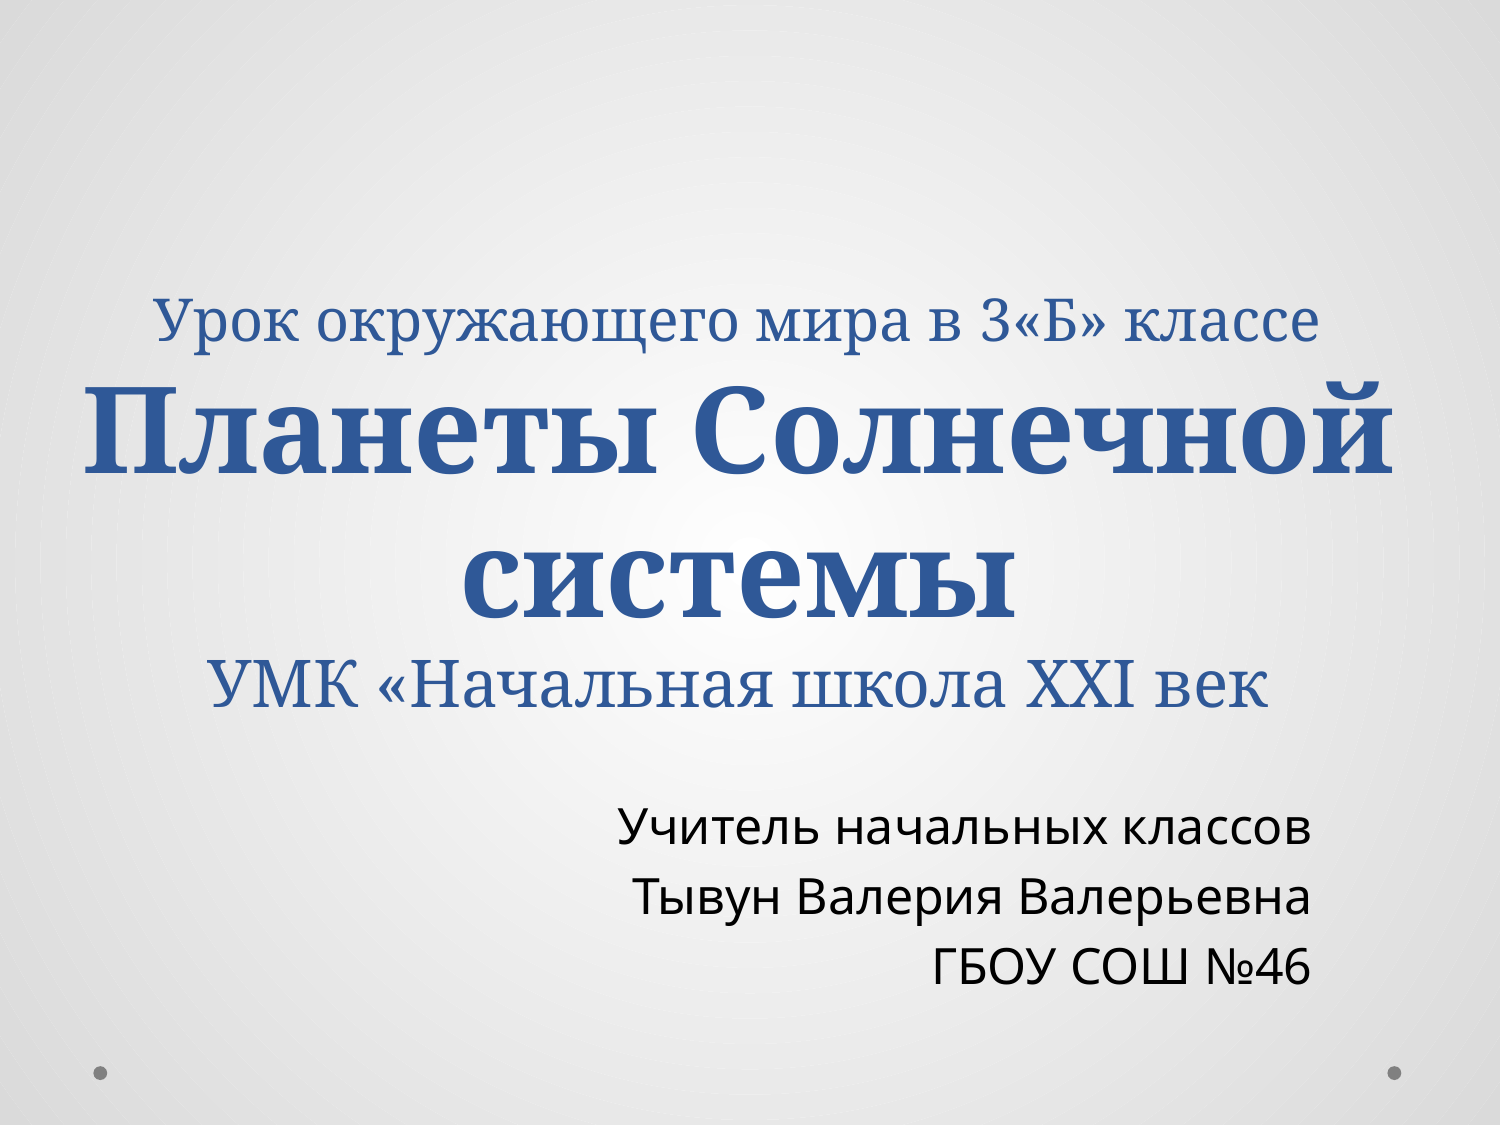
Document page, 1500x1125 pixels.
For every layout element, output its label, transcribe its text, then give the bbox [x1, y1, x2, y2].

subtitle Учитель начальных классов Тывун Валерия Валерьевна ГБОУ СОШ №46 [277, 786, 1328, 1075]
title Урок окружающего мира в 3«Б» классе Планеты Солнечной системы УМК «Начальная школа XXI век [53, 149, 1424, 728]
